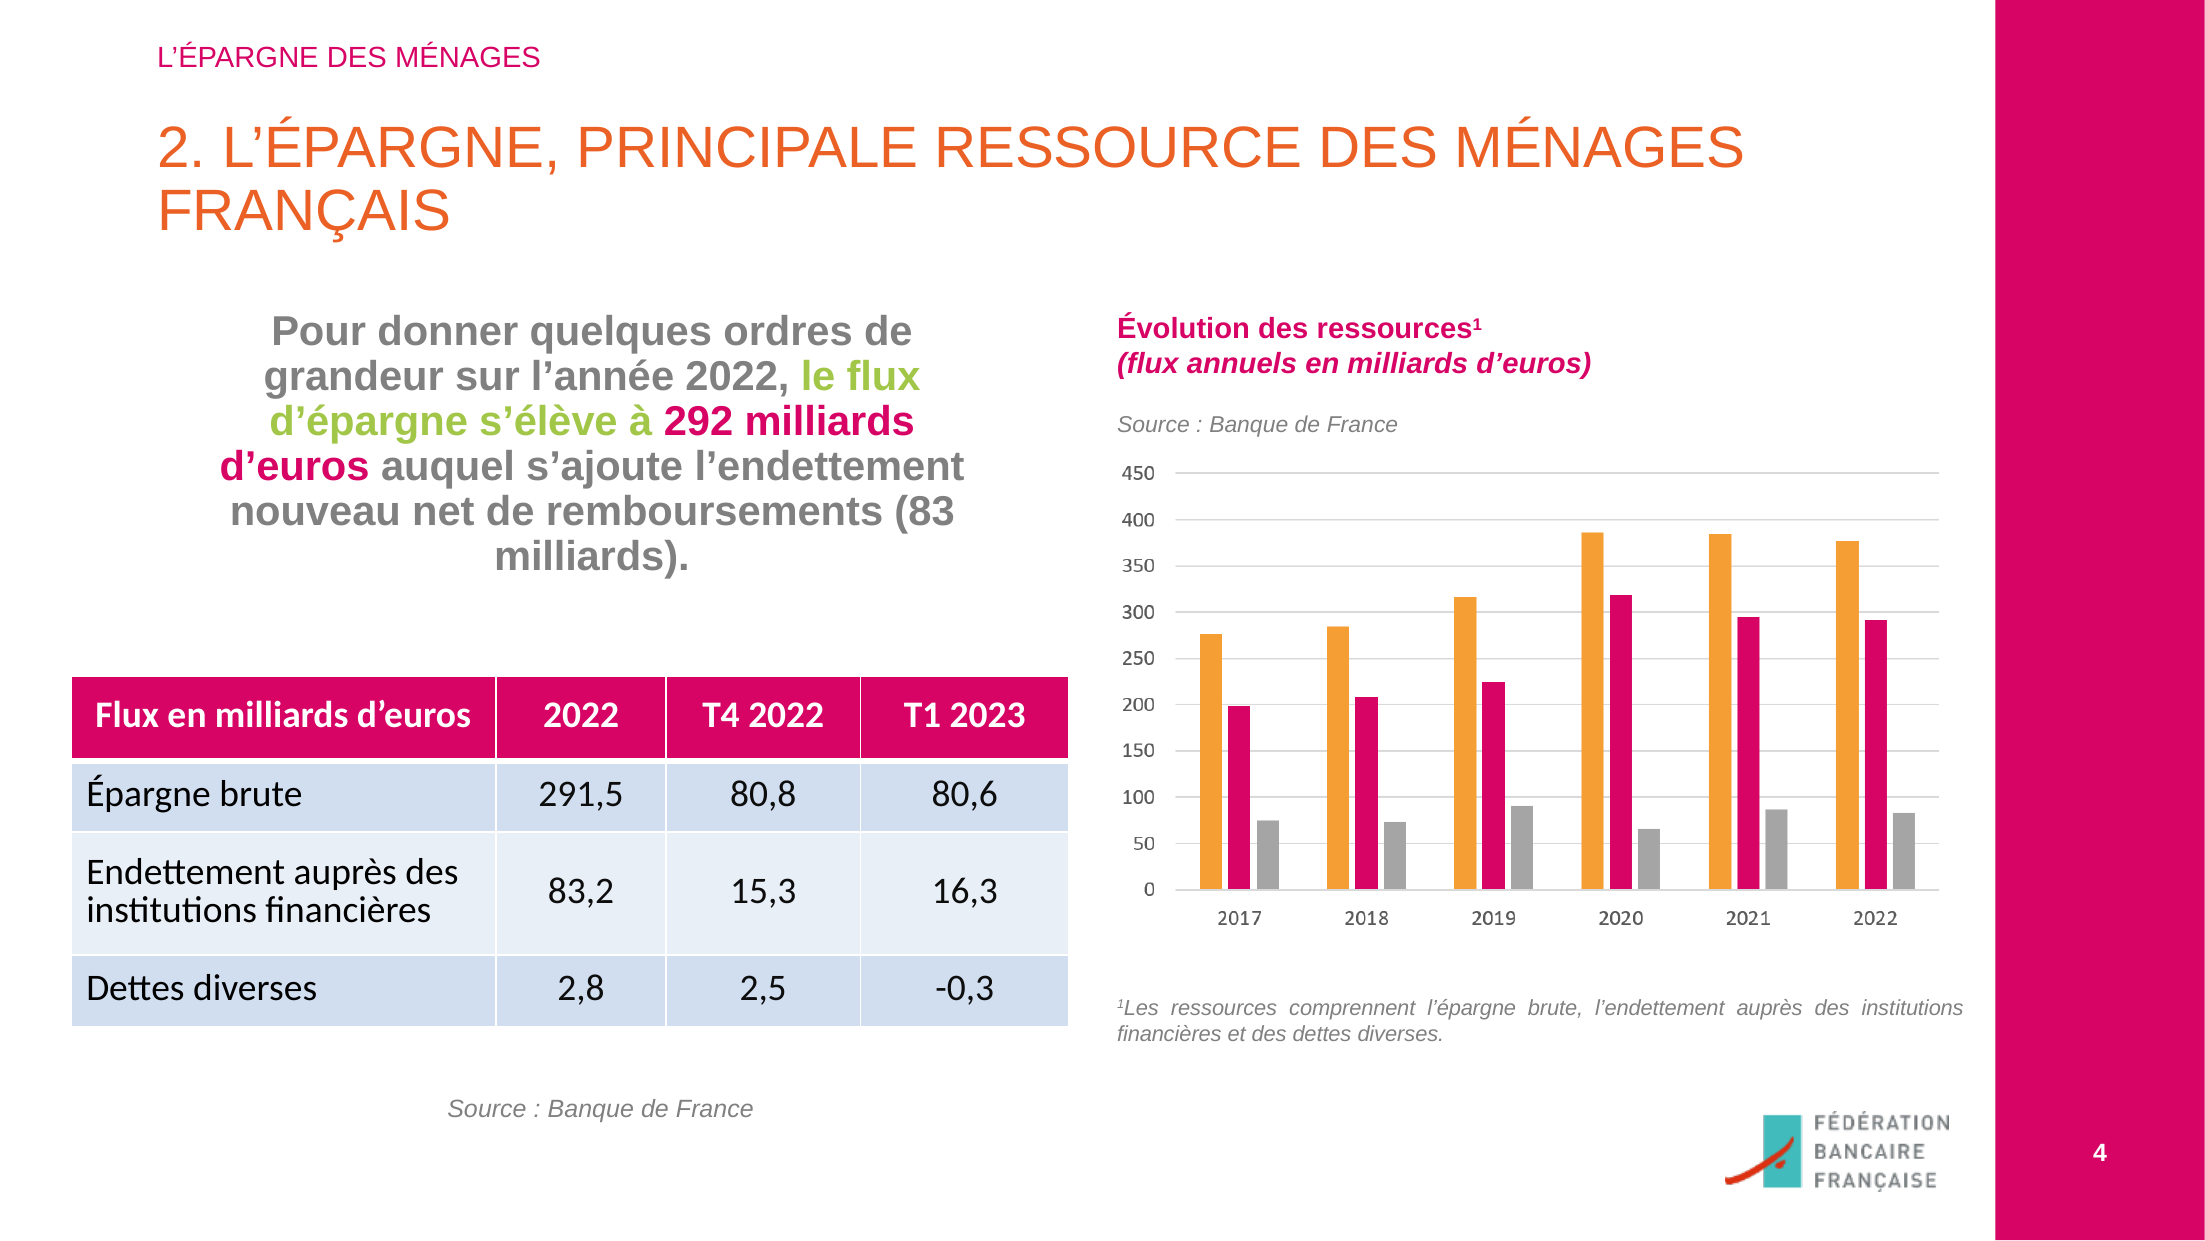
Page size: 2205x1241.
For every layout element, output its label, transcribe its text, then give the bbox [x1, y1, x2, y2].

picture [1725, 1111, 1949, 1192]
table_cell 80,8 [667, 764, 860, 831]
table_cell 80,6 [861, 764, 1068, 831]
table_cell 2,5 [667, 956, 860, 1026]
table_cell 291,5 [497, 764, 665, 831]
table_header Flux en milliards d’euros [72, 677, 495, 758]
table_cell 2,8 [497, 956, 665, 1026]
text_box Évolution des ressources1 (flux annuels en milliards d’euros) Source : Banque de France [1102, 302, 1963, 445]
table_header T1 2023 [861, 677, 1068, 758]
table_cell Endettement auprès des institutions financières [72, 833, 495, 954]
list L’Épargne des ménages [142, 35, 889, 80]
table_cell 15,3 [667, 833, 860, 954]
table_cell -0,3 [861, 956, 1068, 1026]
table_header 2022 [497, 677, 665, 758]
table_cell Dettes diverses [72, 956, 495, 1026]
text_box 1Les ressources comprennent l’épargne brute, l’endettement auprès des institutions financières et des dettes diverses. [1102, 986, 1981, 1054]
list 2. L’Épargne, principale Ressource des ménages français [142, 109, 1950, 235]
table_cell 83,2 [497, 833, 665, 954]
table_cell 16,3 [861, 833, 1068, 954]
list Pour donner quelques ordres de grandeur sur l’année 2022, le flux d’épargne s’élève à 292 milliards d’euros auquel s’ajoute l’endettement nouveau net de remboursements (83 milliards). [154, 302, 986, 605]
picture [1102, 457, 1945, 938]
table_cell Épargne brute [72, 764, 495, 831]
text_box Source : Banque de France [269, 1085, 933, 1130]
table_header T4 2022 [667, 677, 860, 758]
